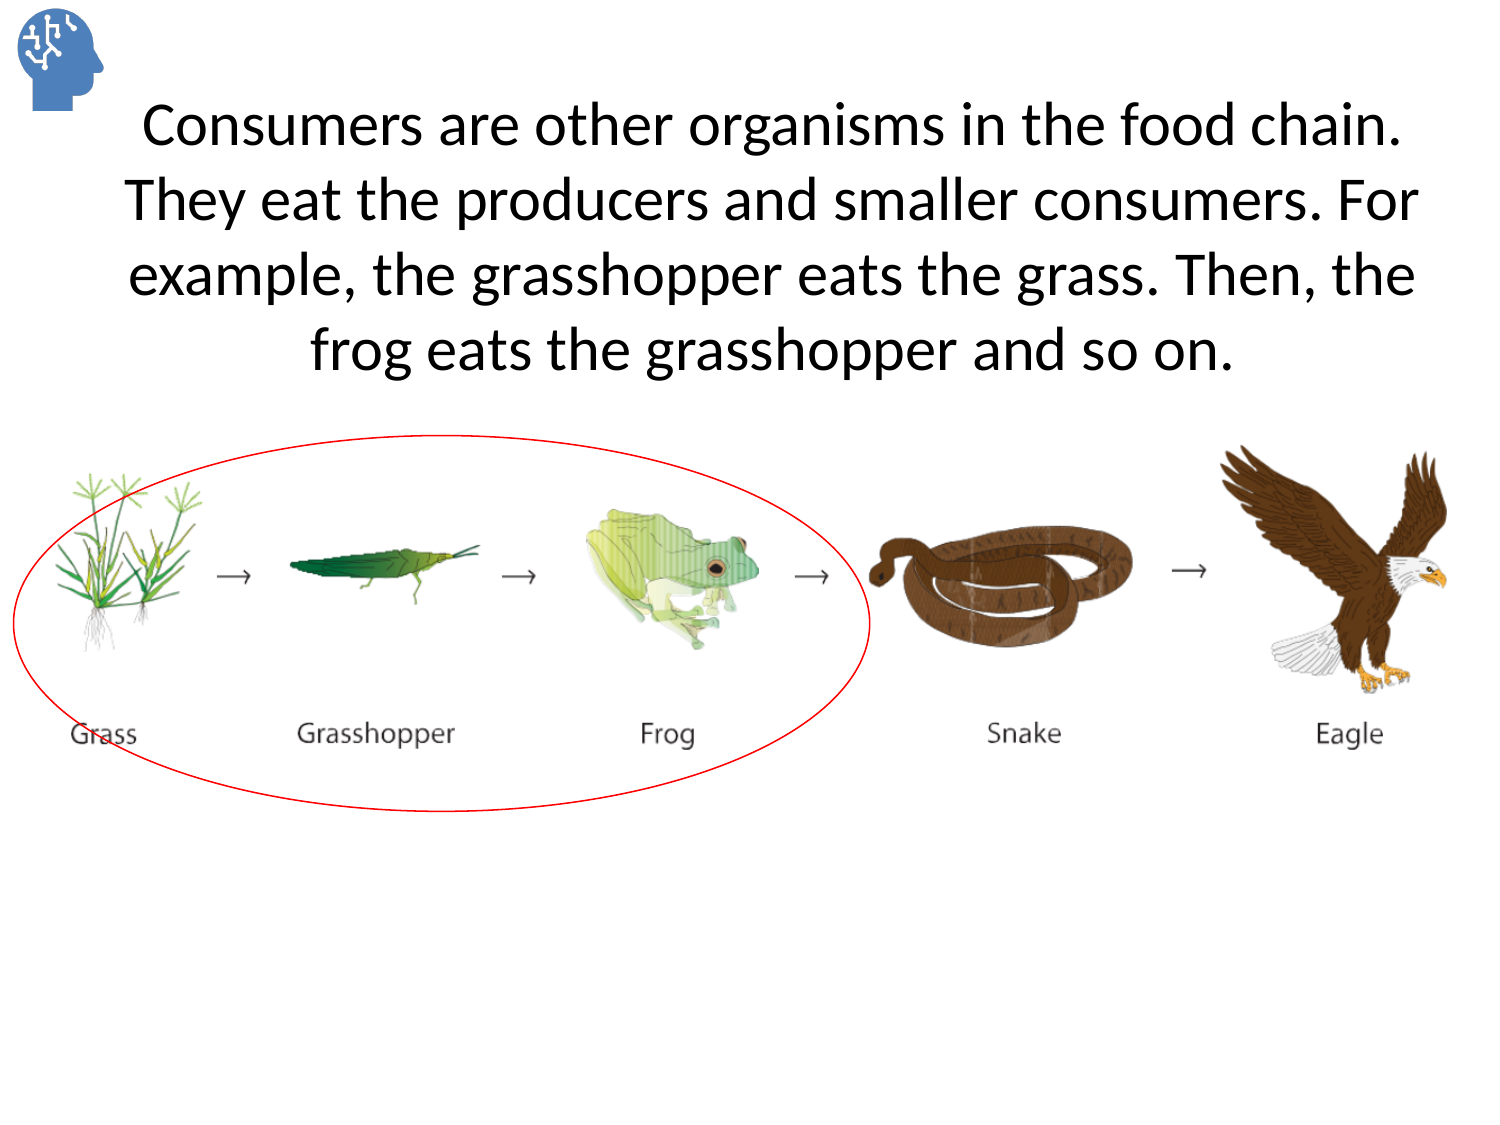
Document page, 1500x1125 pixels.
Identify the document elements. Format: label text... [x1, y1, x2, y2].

picture [24, 428, 1476, 778]
text_box Consumers are other organisms in the food chain. They eat the producers and smaller consumers. For example, the grasshopper eats the grass. Then, the frog eats the grasshopper and so on. [83, 137, 1464, 329]
text_box [13, 593, 19, 654]
text_box [226, 786, 657, 812]
text_box [0, 0, 121, 121]
